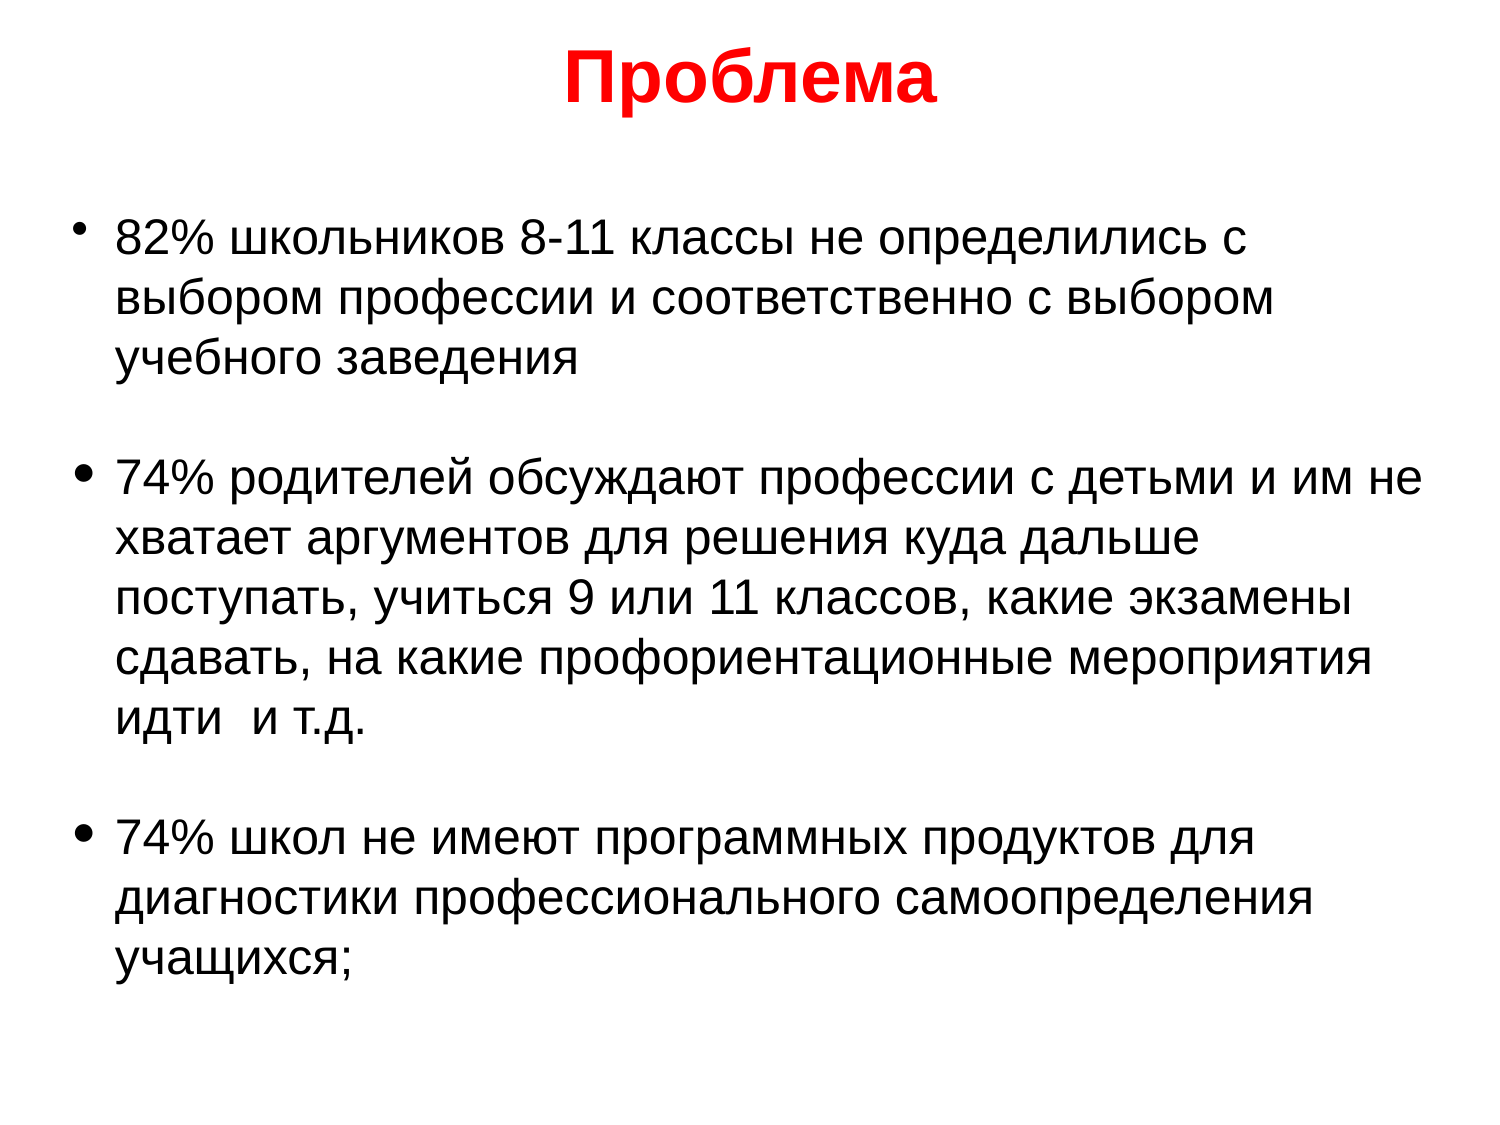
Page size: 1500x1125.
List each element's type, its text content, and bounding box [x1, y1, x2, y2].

text_box 82% школьников 8-11 классы не определились с выбором профессии и соответственно с выбором учебного заведения 74% родителей обсуждают профессии с детьми и им не хватает аргументов для решения куда дальше поступать, учиться 9 или 11 классов, какие экзамены сдавать, на какие профориентационные мероприятия идти и т.д. 74% школ не имеют программных продуктов для диагностики профессионального самоопределения учащихся; [43, 197, 1457, 728]
text_box Проблема [50, 20, 1452, 137]
